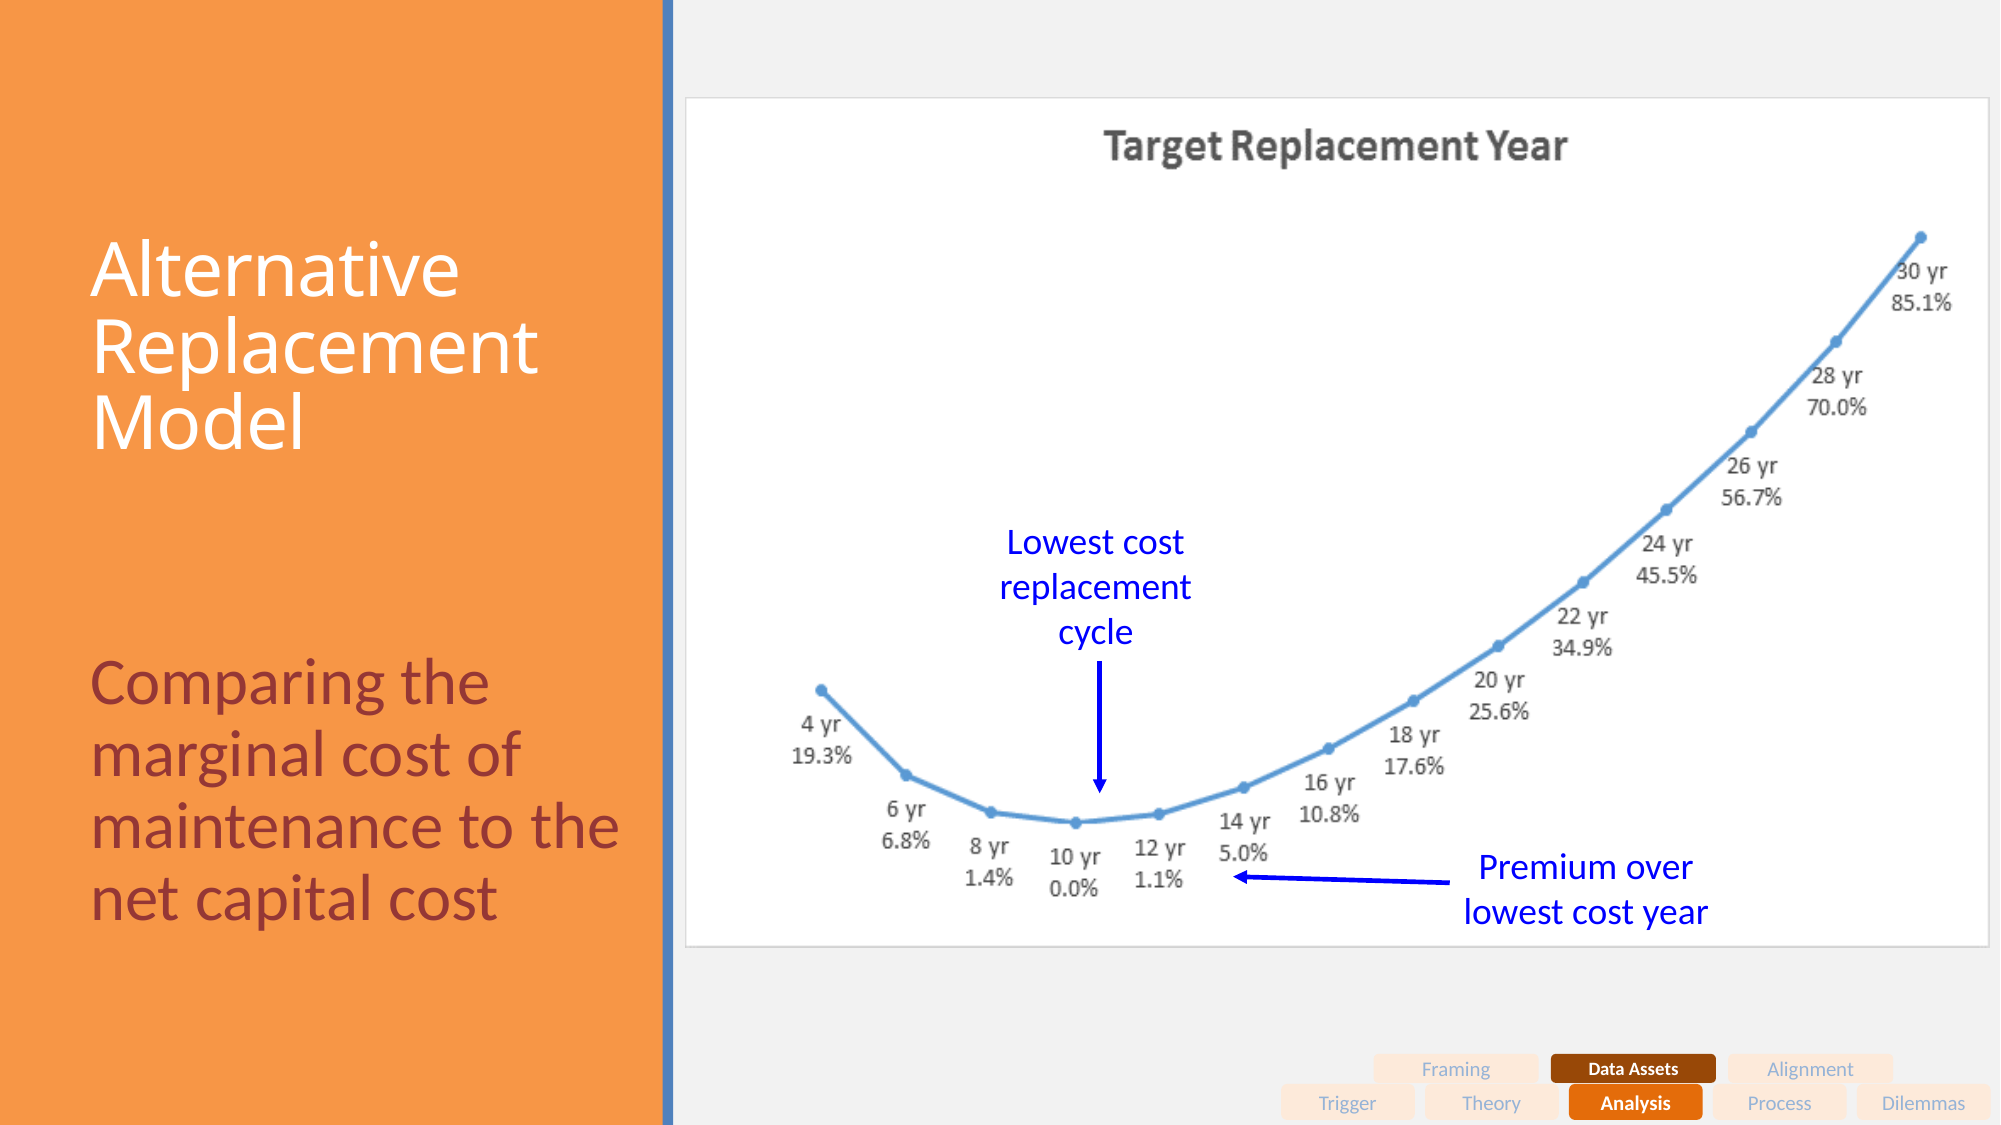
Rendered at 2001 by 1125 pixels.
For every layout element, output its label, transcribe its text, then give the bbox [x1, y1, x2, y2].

text_box Process [1712, 1083, 1847, 1120]
title Alternative Replacement Model [75, 97, 600, 473]
text_box Dilemmas [1856, 1083, 1991, 1120]
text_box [1232, 876, 1451, 884]
text_box Theory [1425, 1083, 1559, 1120]
text_box Analysis [1568, 1083, 1703, 1120]
list Comparing the marginal cost of maintenance to the net capital cost [75, 639, 652, 1035]
picture [684, 96, 1990, 948]
text_box Alignment [1728, 1053, 1894, 1083]
text_box Trigger [1281, 1083, 1415, 1120]
text_box Framing [1373, 1053, 1539, 1083]
text_box Data Assets [1550, 1053, 1716, 1083]
